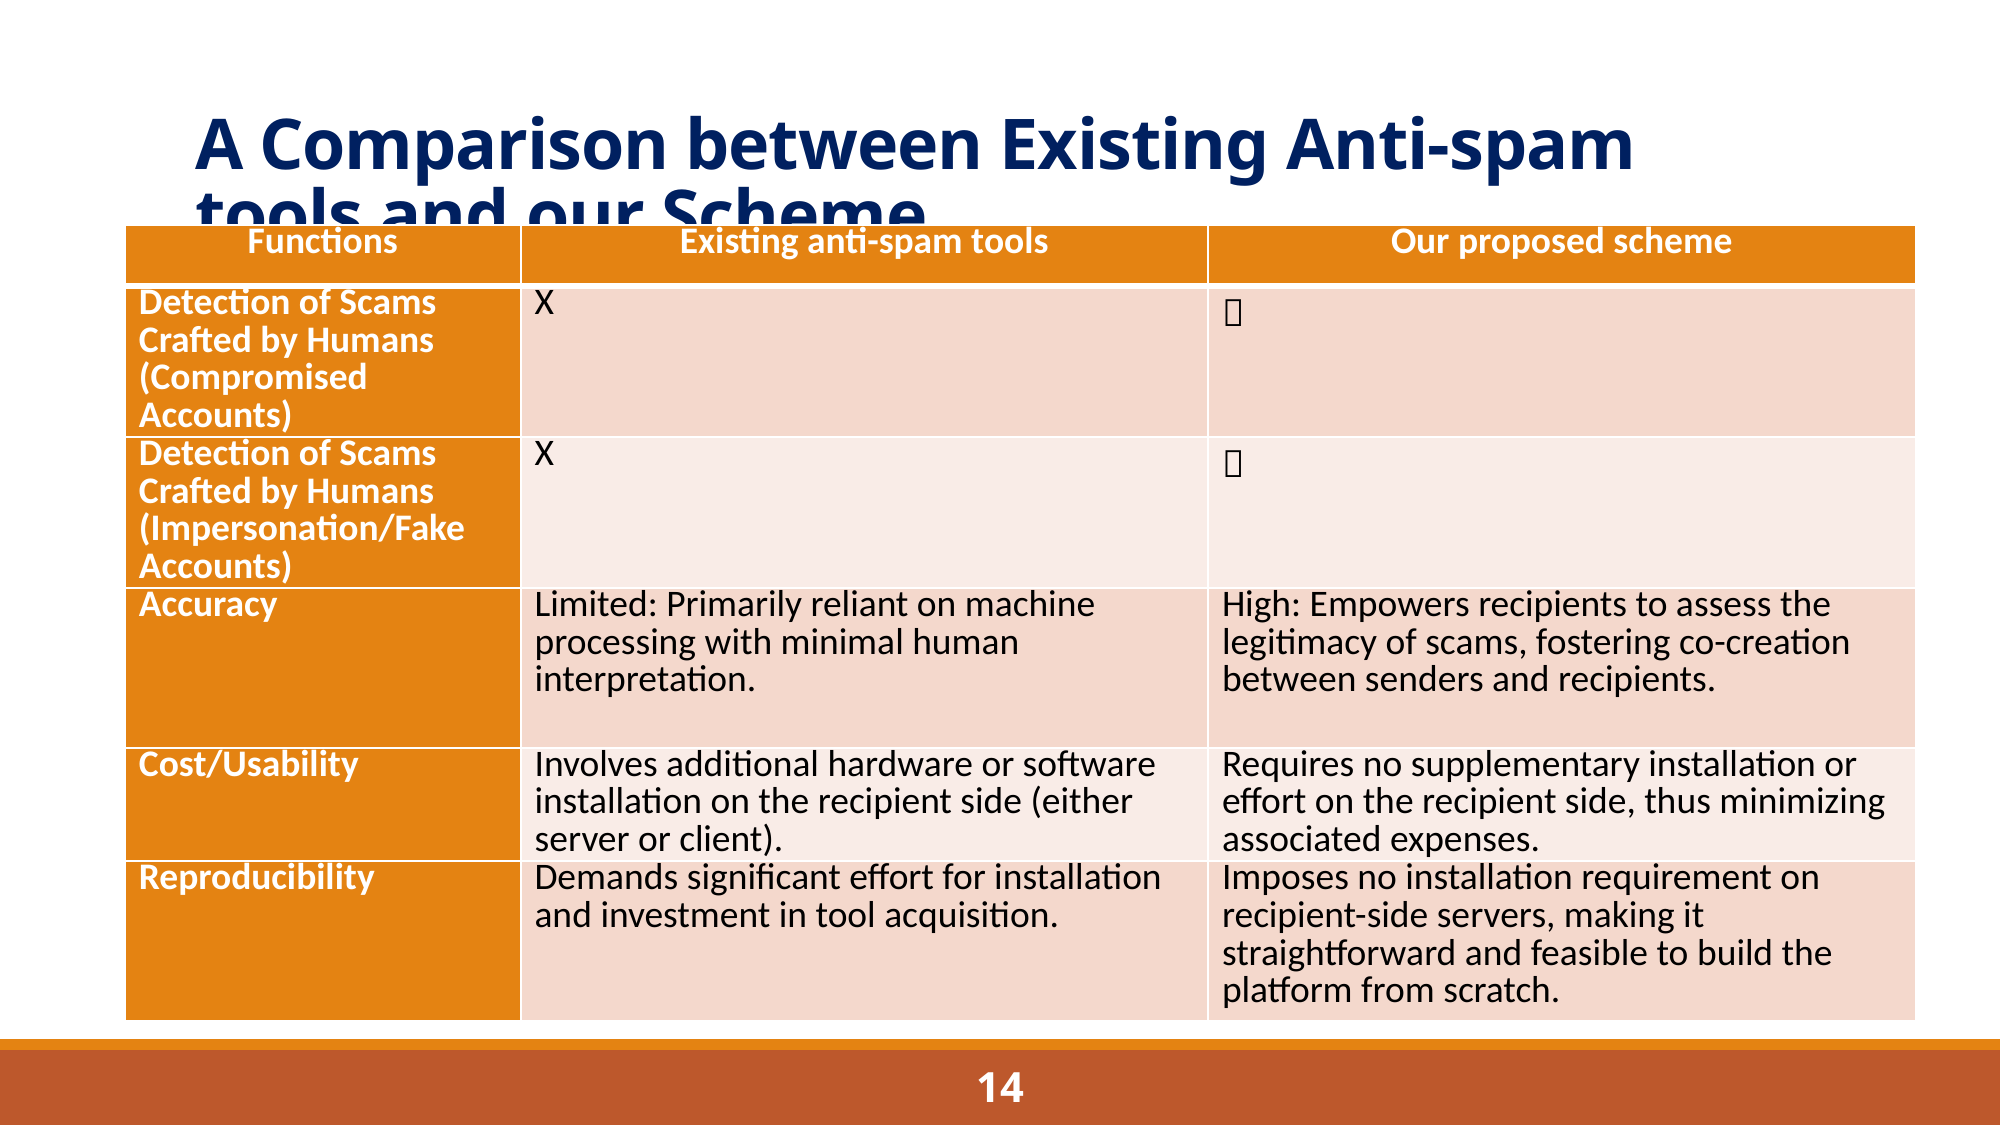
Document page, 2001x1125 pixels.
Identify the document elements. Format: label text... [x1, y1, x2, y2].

table_cell  [1209, 438, 1915, 587]
table_cell  [1209, 289, 1915, 436]
table_cell Imposes no installation requirement on recipient-side servers, making it straightforward and feasible to build the platform from scratch. [1209, 862, 1915, 1020]
table_cell Limited: Primarily reliant on machine processing with minimal human interpretation. [522, 589, 1207, 747]
table_header Our proposed scheme [1209, 226, 1915, 283]
table_cell X [522, 438, 1207, 587]
table_cell Detection of Scams Crafted by Humans (Compromised Accounts) [126, 289, 520, 436]
table_cell X [522, 289, 1207, 436]
table_header Functions [126, 226, 520, 283]
table_cell Accuracy [126, 589, 520, 747]
table_cell Demands significant effort for installation and investment in tool acquisition. [522, 862, 1207, 1020]
table_cell Detection of Scams Crafted by Humans (Impersonation/Fake Accounts) [126, 438, 520, 587]
title A Comparison between Existing Anti-spam tools and our Scheme [180, 103, 1830, 224]
table_cell High: Empowers recipients to assess the legitimacy of scams, fostering co-creation between senders and recipients. [1209, 589, 1915, 747]
table_cell Reproducibility [126, 862, 520, 1020]
footer 14 [604, 1059, 1396, 1120]
table_cell Requires no supplementary installation or effort on the recipient side, thus minimizing associated expenses. [1209, 749, 1915, 860]
table_header Existing anti-spam tools [522, 226, 1207, 283]
table_cell Cost/Usability [126, 749, 520, 860]
table_cell Involves additional hardware or software installation on the recipient side (either server or client). [522, 749, 1207, 860]
